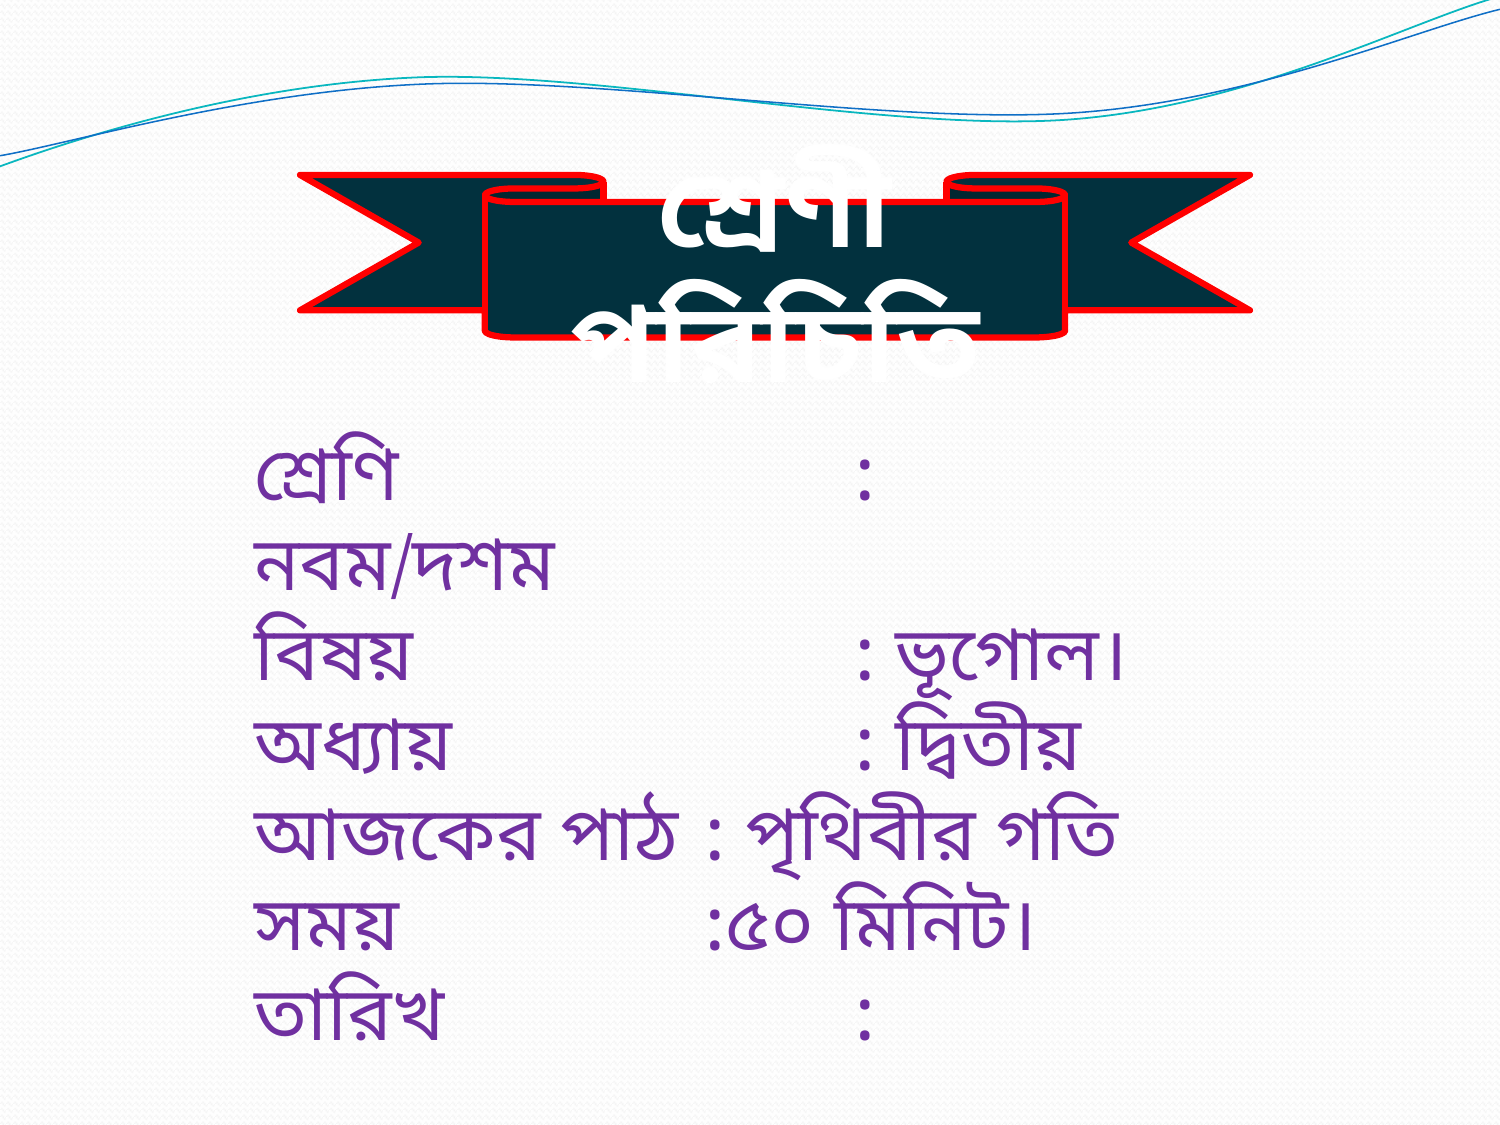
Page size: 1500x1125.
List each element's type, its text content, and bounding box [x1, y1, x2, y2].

text_box [239, 876, 1288, 962]
text_box শ্রেণী পরিচিতি [297, 172, 1253, 340]
text_box শ্রেণি : নবম/দশম বিষয় : ভূগোল। অধ্যায় : দ্বিতীয় আজকের পাঠ : পৃথিবীর গতি সময় :৫০ মিনিট। তারিখ : [239, 962, 1202, 1063]
text_box শ্রেণি : নবম/দশম বিষয় : ভূগোল। অধ্যায় : দ্বিতীয় আজকের পাঠ : পৃথিবীর গতি সময় :৫০ মিনিট। তারিখ : [239, 418, 1202, 876]
